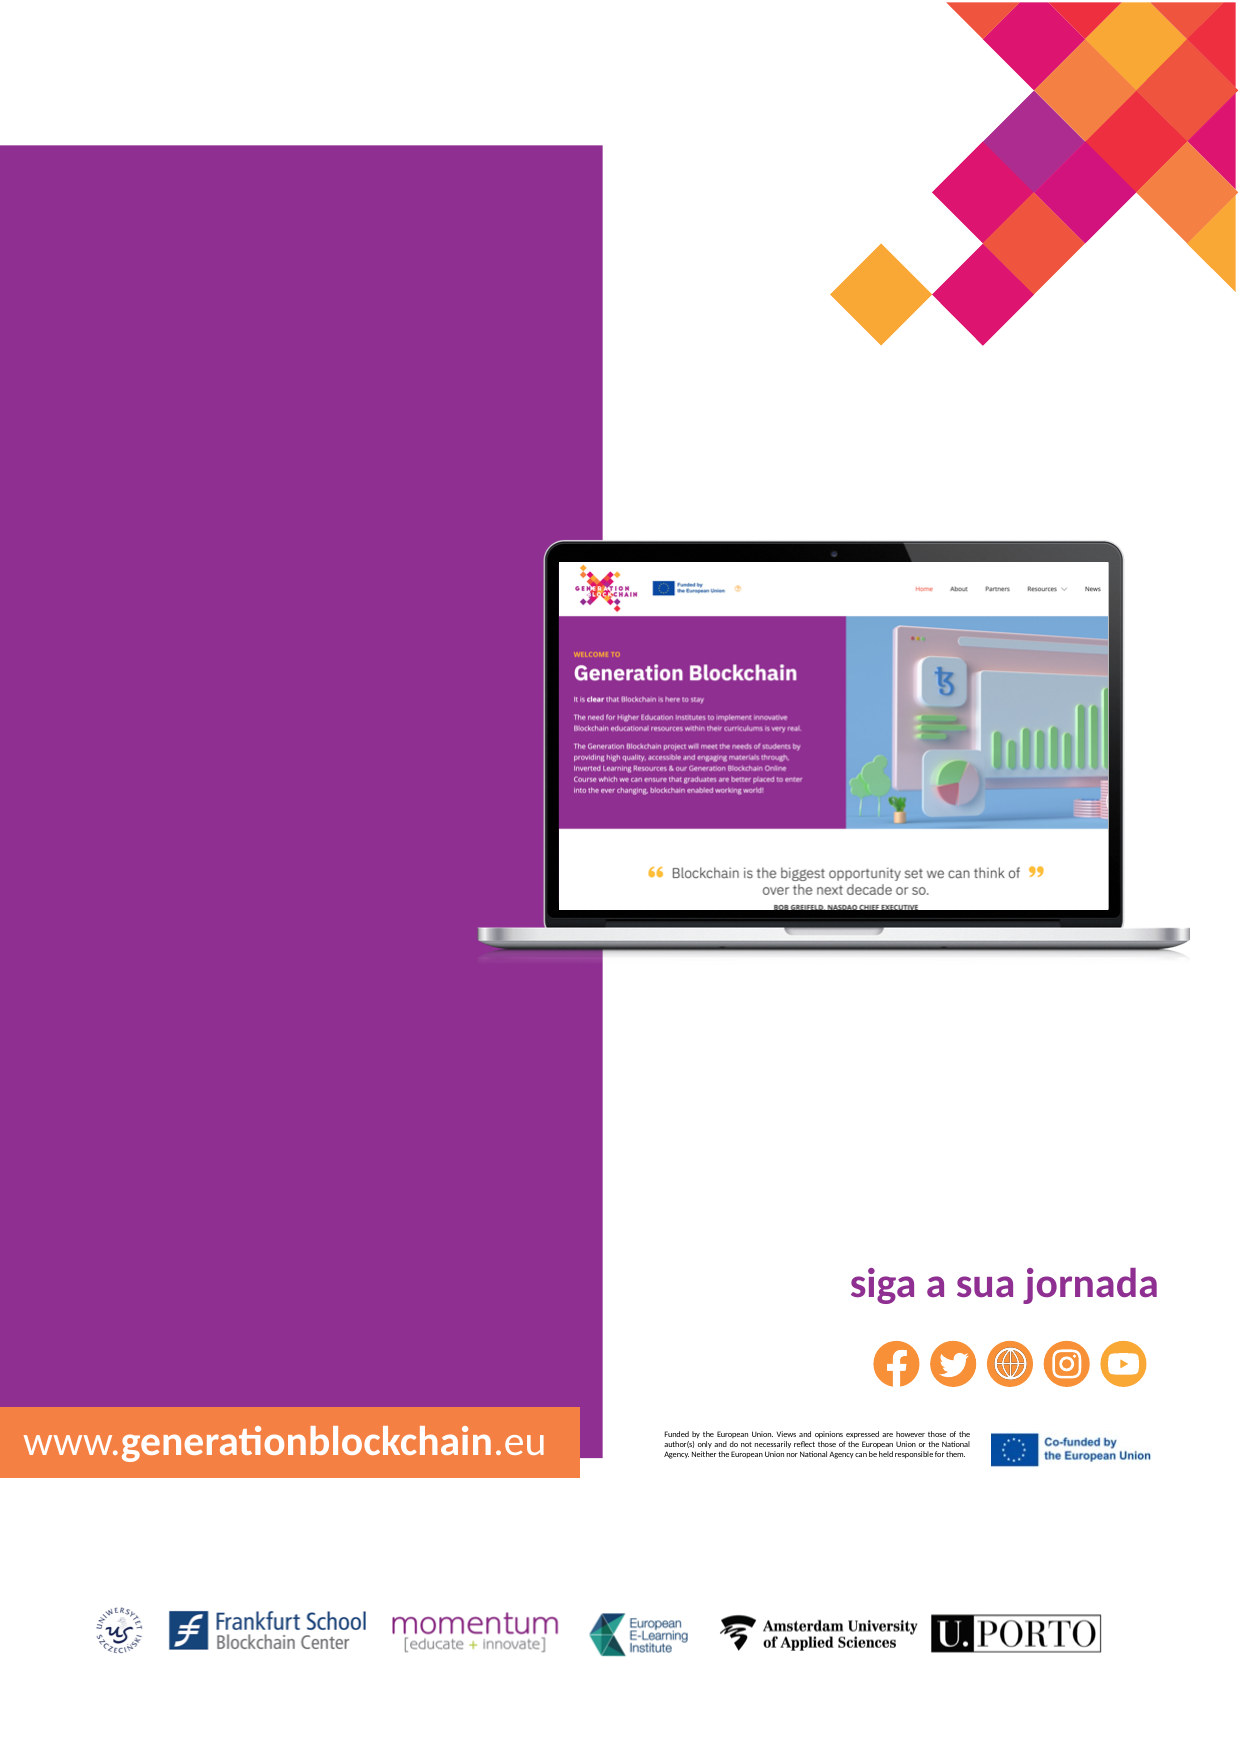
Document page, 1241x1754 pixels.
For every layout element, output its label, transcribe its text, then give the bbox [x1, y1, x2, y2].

picture [67, 1585, 1113, 1677]
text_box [1100, 1340, 1147, 1387]
picture [559, 562, 1108, 910]
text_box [443, 521, 1216, 992]
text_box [873, 1340, 920, 1387]
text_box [1043, 1340, 1090, 1387]
picture [991, 1431, 1152, 1469]
text_box siga a sua jornada [639, 1247, 1174, 1362]
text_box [986, 1340, 1033, 1387]
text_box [930, 1340, 977, 1387]
list www.generationblockchain.eu [8, 1406, 563, 1506]
